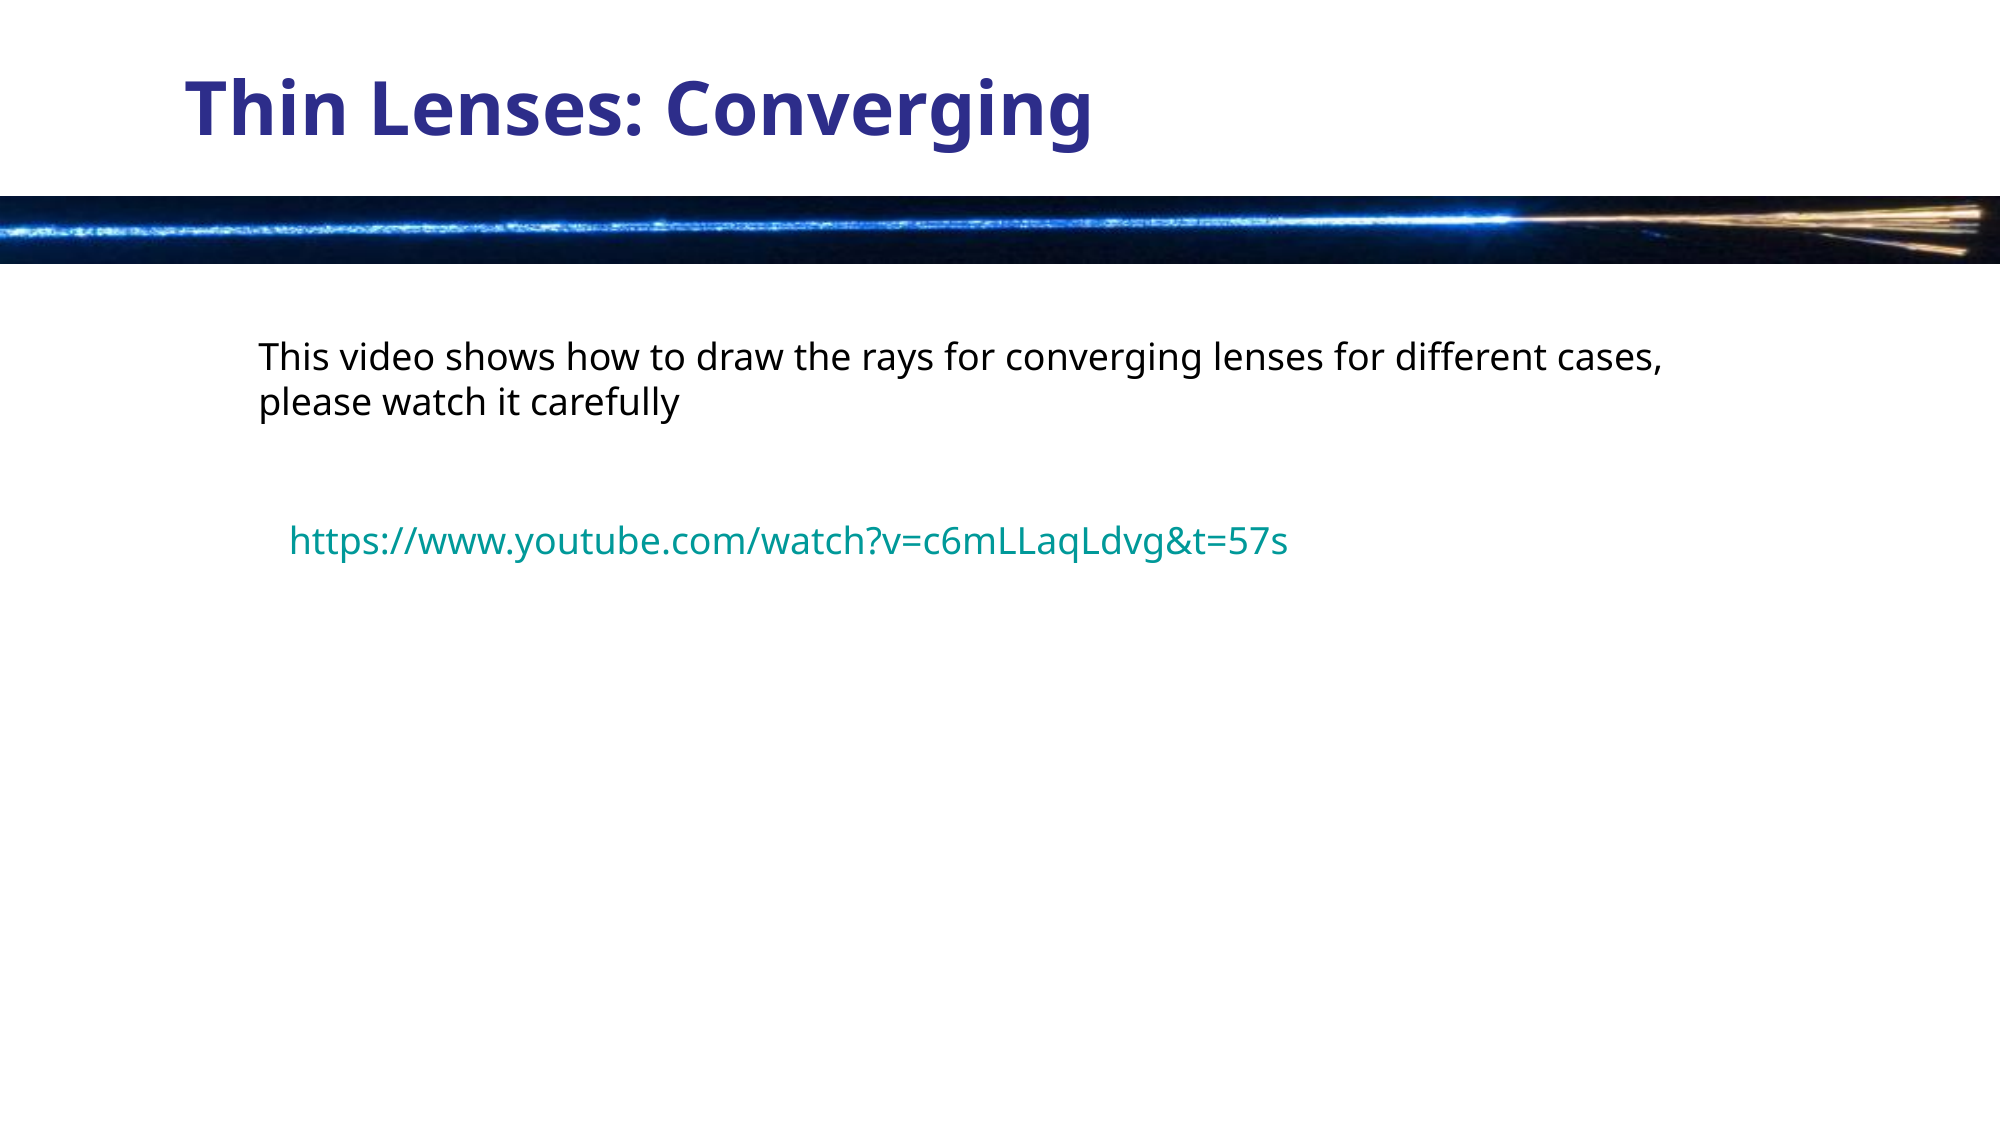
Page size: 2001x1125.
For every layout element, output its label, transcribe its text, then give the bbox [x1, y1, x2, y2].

picture [0, 196, 2000, 264]
text_box https://www.youtube.com/watch?v=c6mLLaqLdvg&t=57s [274, 509, 1500, 576]
text_box This video shows how to draw the rays for converging lenses for different cases, please watch it carefully [243, 325, 1690, 431]
title Thin Lenses: Converging [33, 32, 1944, 179]
